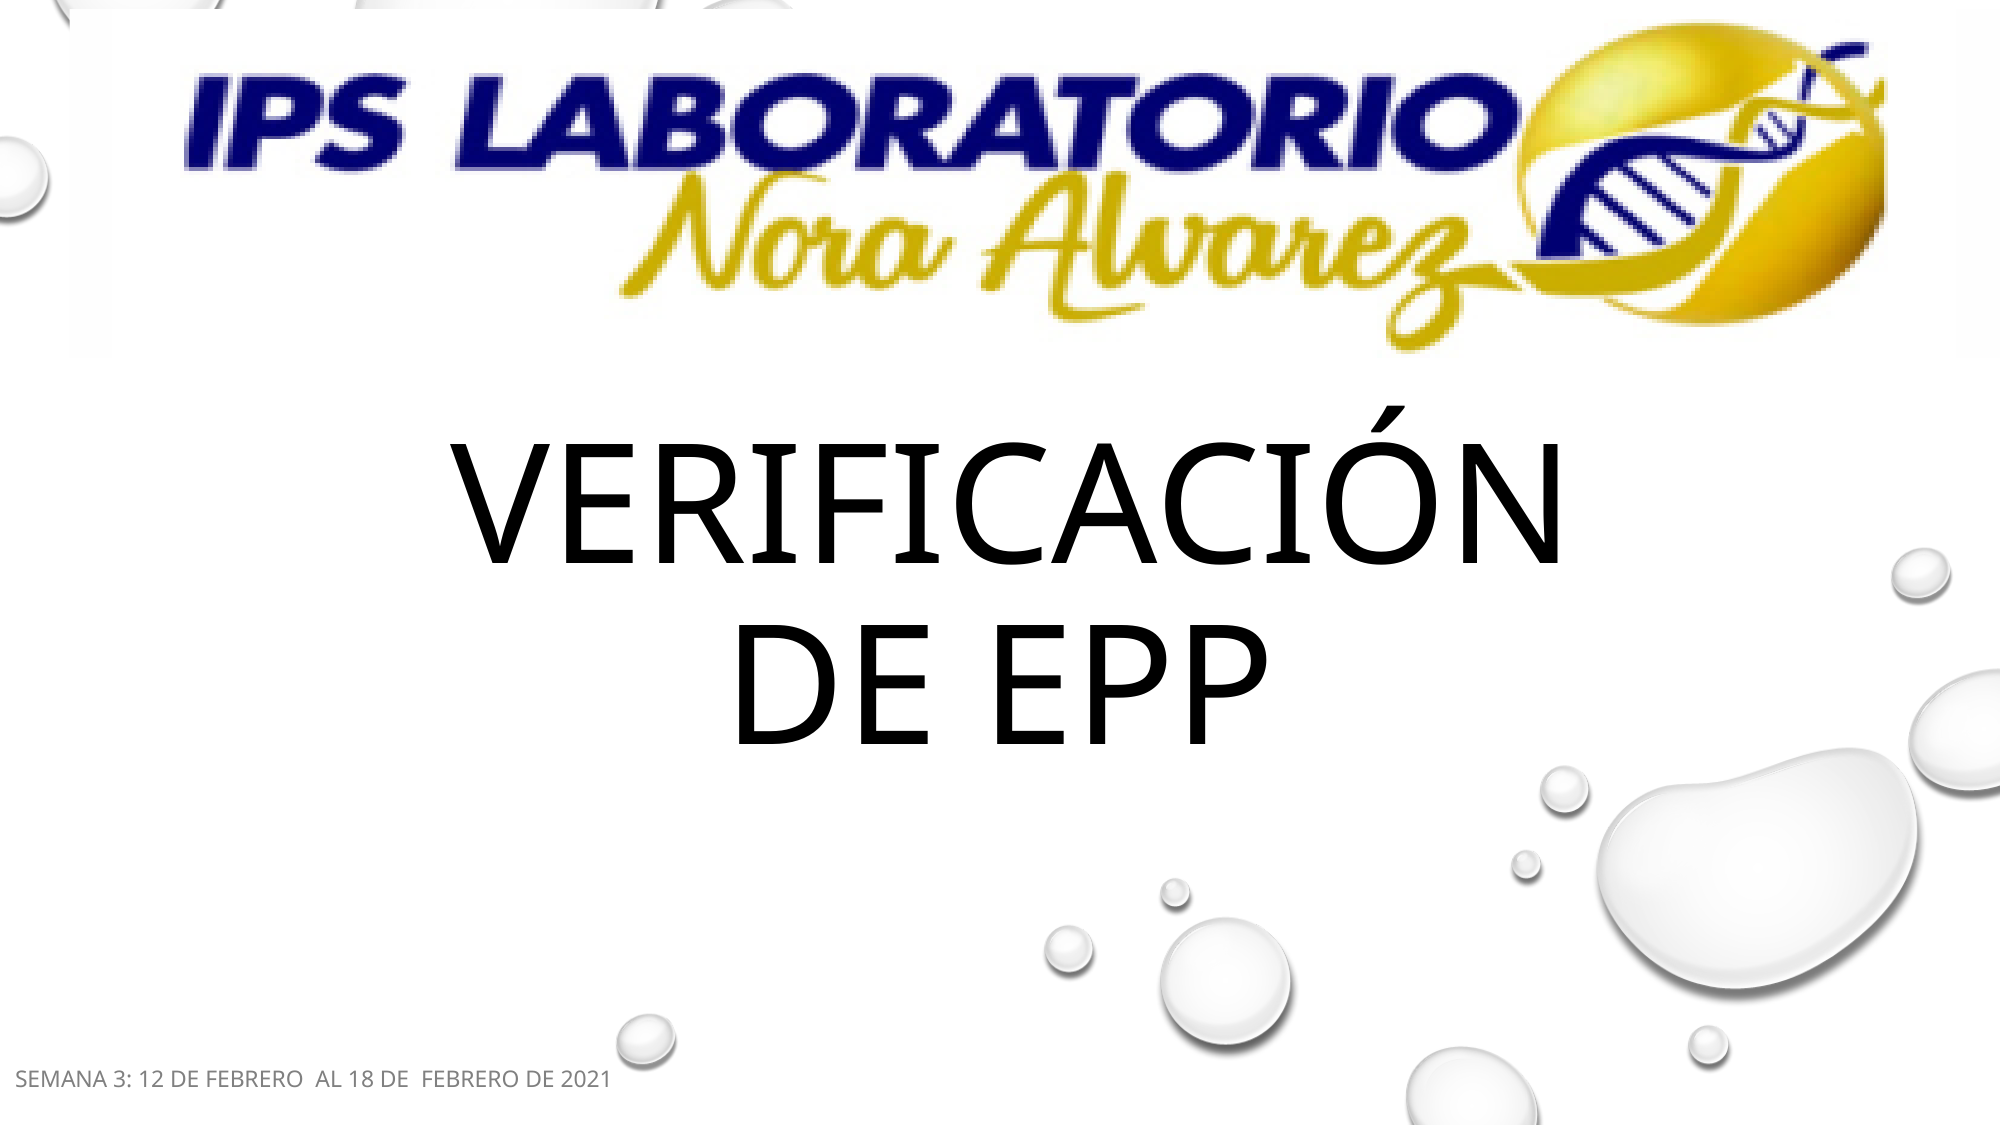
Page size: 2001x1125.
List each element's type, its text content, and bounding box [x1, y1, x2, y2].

picture [0, 0, 2000, 412]
picture [0, 791, 2000, 1125]
title VERIFICACIÓN DE EPP [0, 412, 2000, 791]
subtitle Semana 3: 12 de febrero al 18 de FEBRERO de 2021 [0, 1051, 691, 1108]
